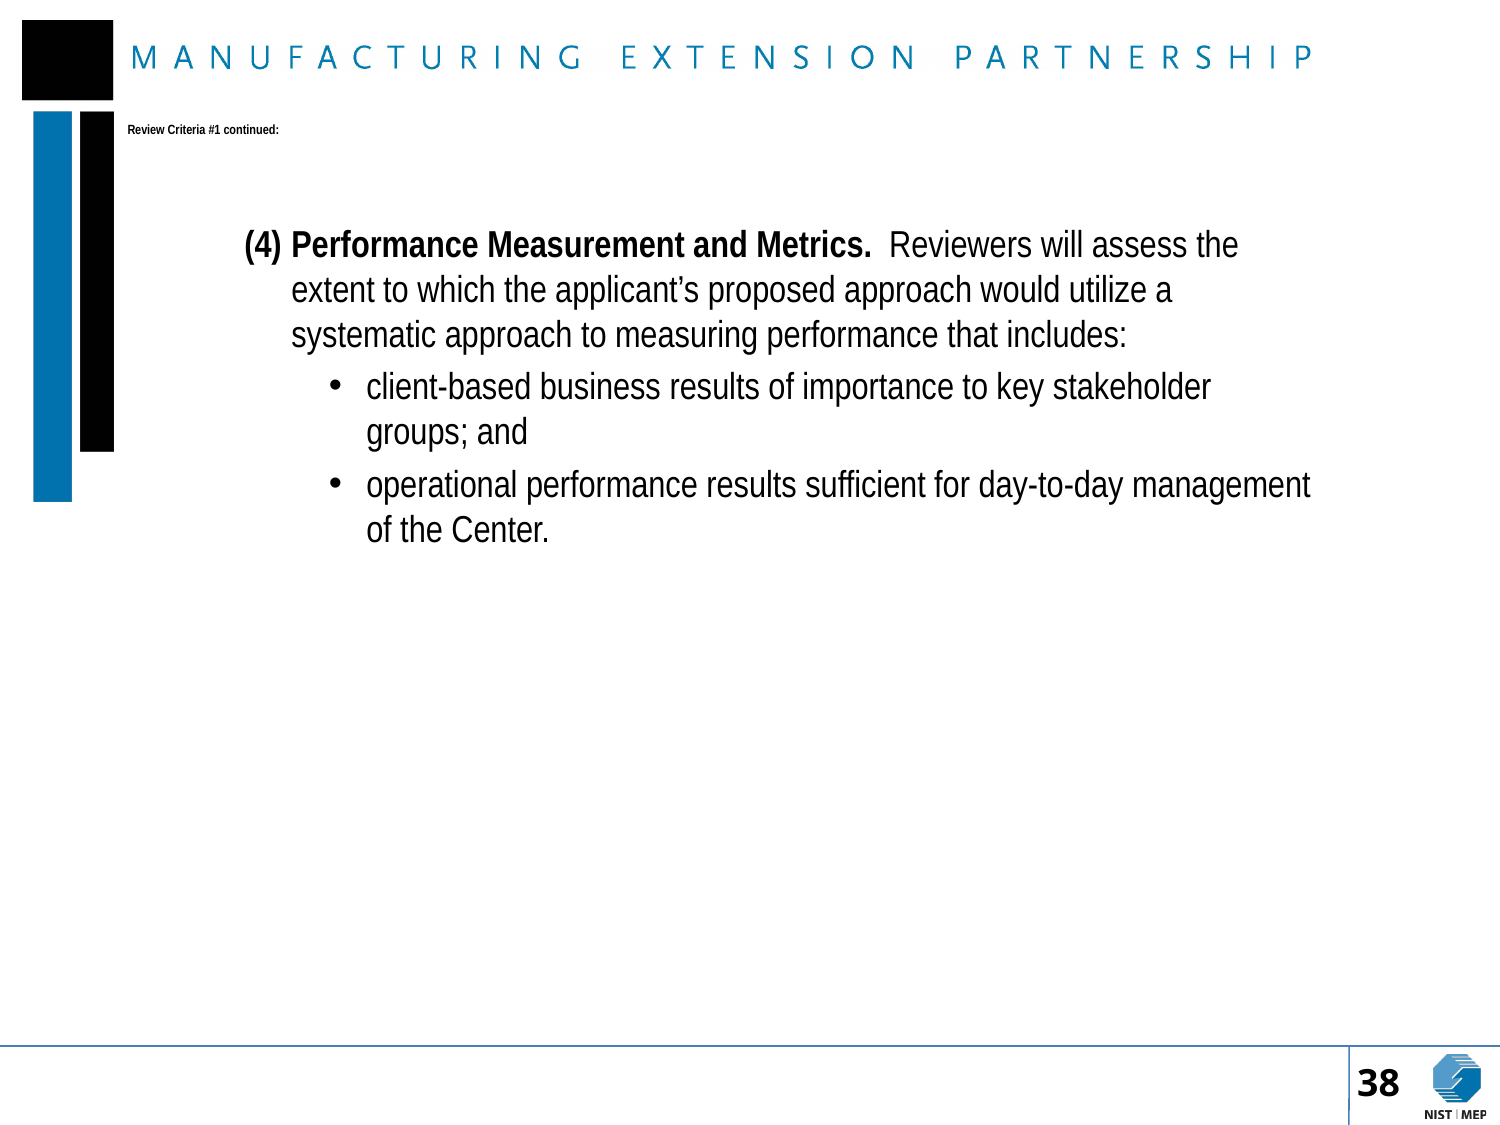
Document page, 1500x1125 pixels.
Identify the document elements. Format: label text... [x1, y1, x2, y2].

slide_number 38 [512, 1066, 1416, 1103]
picture [855, 48, 870, 66]
picture [129, 43, 1313, 70]
list (4) Performance Measurement and Metrics. Reviewers will assess the extent to which the applicant’s proposed approach would utilize a systematic approach to measuring performance that includes: client-based business results of importance to key stakeholder groups; and operational performance results sufficient for day-to-day management of the Center. [163, 212, 1335, 1030]
title Review Criteria #1 continued: [112, 97, 1388, 156]
picture [22, 20, 114, 502]
